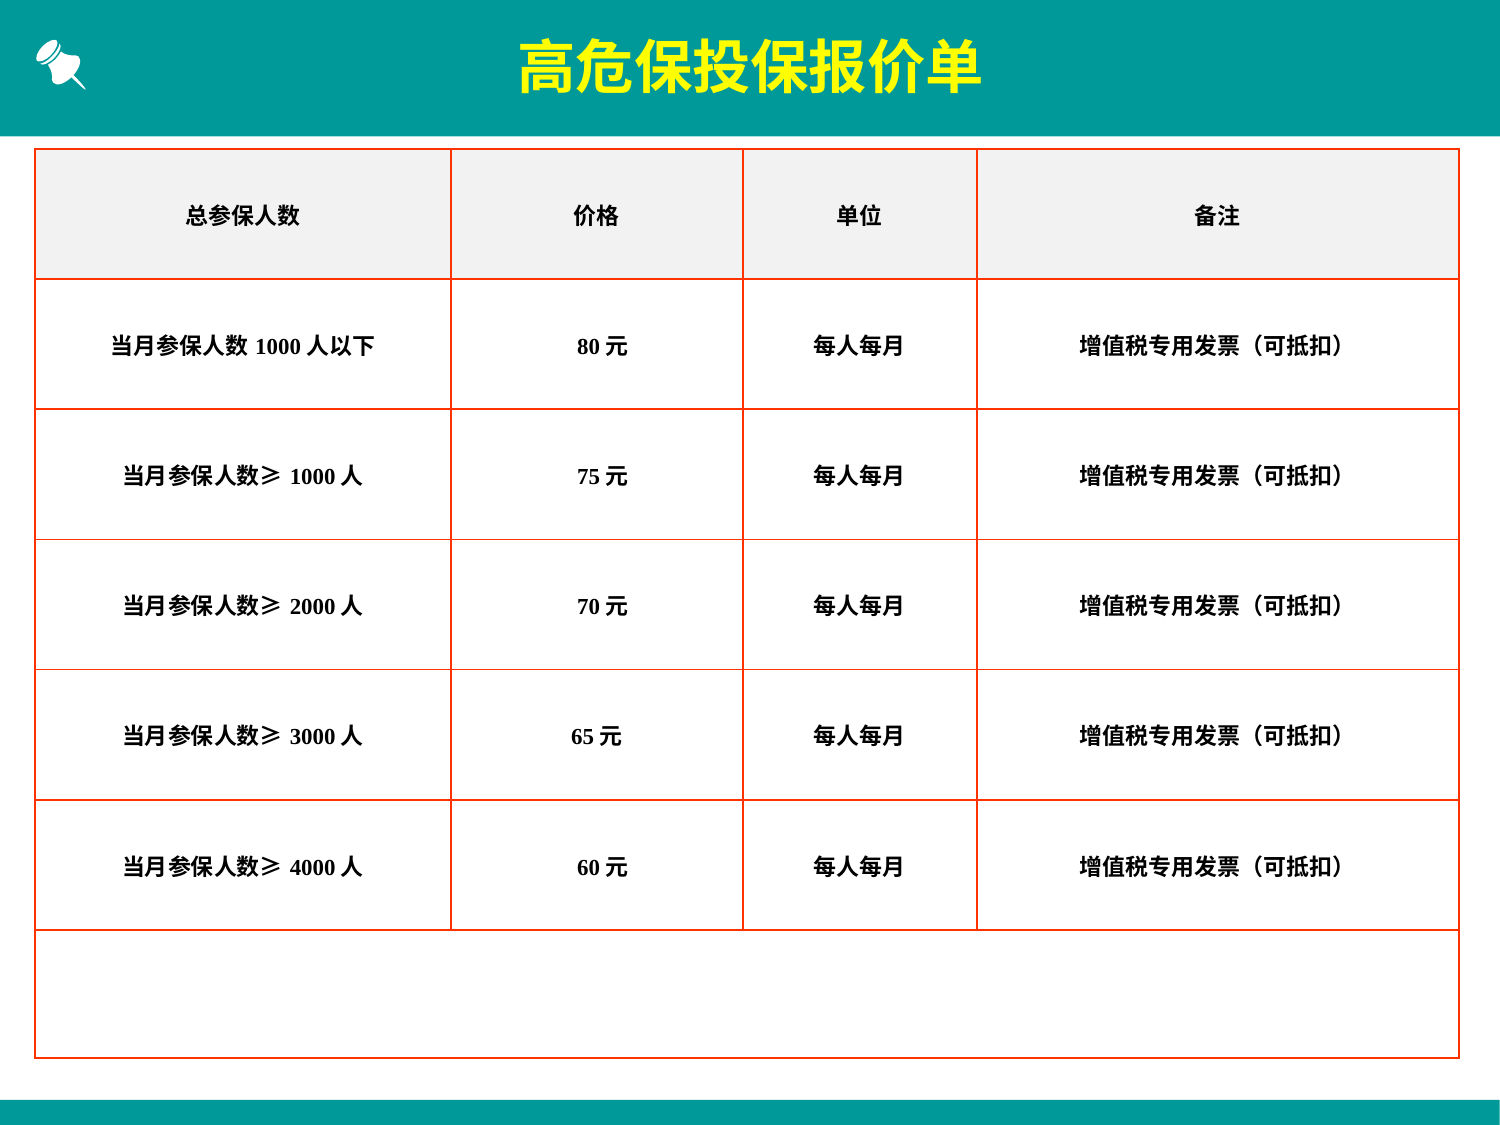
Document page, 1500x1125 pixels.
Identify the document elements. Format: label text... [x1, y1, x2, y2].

table_cell 每人每月 [744, 670, 976, 799]
table_cell 80元 [452, 280, 742, 408]
table_cell 增值税专用发票（可抵扣） [978, 540, 1458, 669]
table_cell 当月参保人数≥3000人 [36, 670, 450, 799]
table_cell 增值税专用发票（可抵扣） [978, 410, 1458, 539]
table_cell 增值税专用发票（可抵扣） [978, 280, 1458, 408]
table_cell 每人每月 [744, 280, 976, 408]
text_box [35, 39, 86, 90]
table_cell 当月参保人数1000人以下 [36, 280, 450, 408]
table_cell 75元 [452, 410, 742, 539]
text_box 高危保投保报价单 [0, 0, 1500, 137]
table_header 备注 [978, 150, 1458, 278]
table_cell 当月参保人数≥2000人 [36, 540, 450, 669]
table_header 价格 [452, 150, 742, 278]
table_cell 增值税专用发票（可抵扣） [978, 670, 1458, 799]
table_cell 每人每月 [744, 410, 976, 539]
table_cell 70元 [452, 540, 742, 669]
table_cell [36, 931, 1458, 1057]
table_header 总参保人数 [36, 150, 450, 278]
table_cell 当月参保人数≥4000人 [36, 801, 450, 929]
table_cell 每人每月 [744, 801, 976, 929]
table_cell 60元 [452, 801, 742, 929]
table_cell 当月参保人数≥1000人 [36, 410, 450, 539]
table_cell 增值税专用发票（可抵扣） [978, 801, 1458, 929]
table_cell 65元 [452, 670, 742, 799]
text_box [0, 1099, 1500, 1125]
table_header 单位 [744, 150, 976, 278]
table_cell 每人每月 [744, 540, 976, 669]
